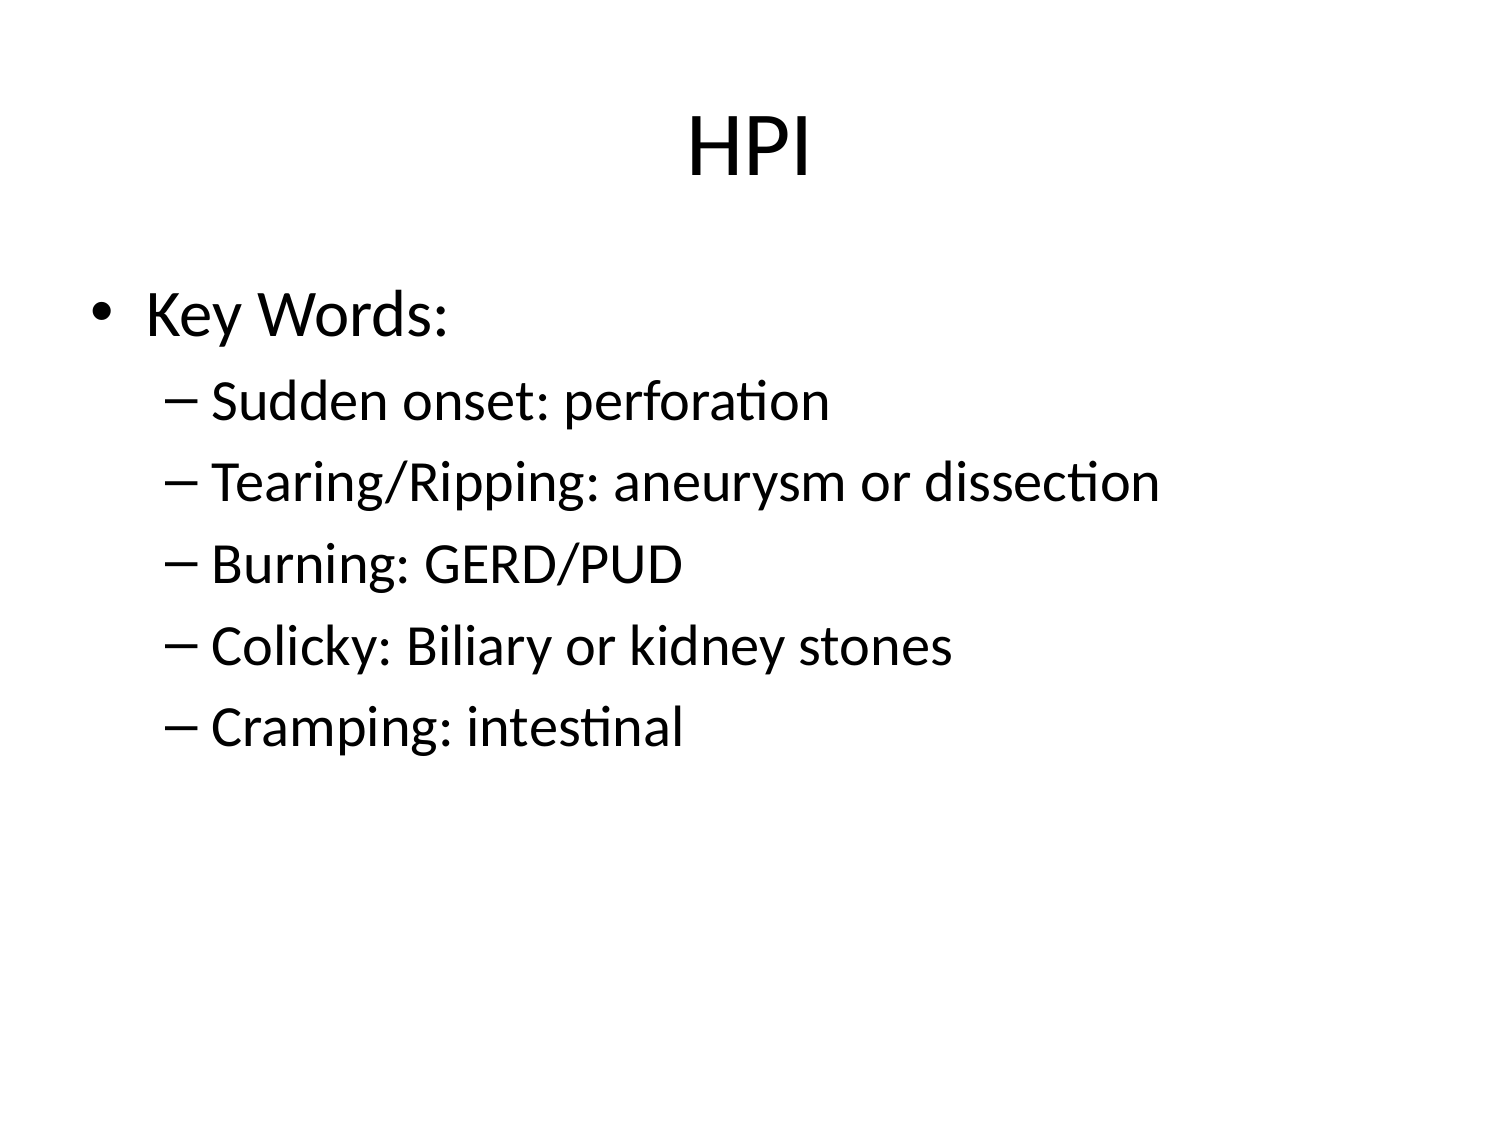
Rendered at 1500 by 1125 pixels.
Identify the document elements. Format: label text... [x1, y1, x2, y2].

list Key Words: Sudden onset: perforation Tearing/Ripping: aneurysm or dissection Burning: GERD/PUD Colicky: Biliary or kidney stones Cramping: intestinal [75, 262, 1425, 1005]
title HPI [75, 45, 1425, 233]
